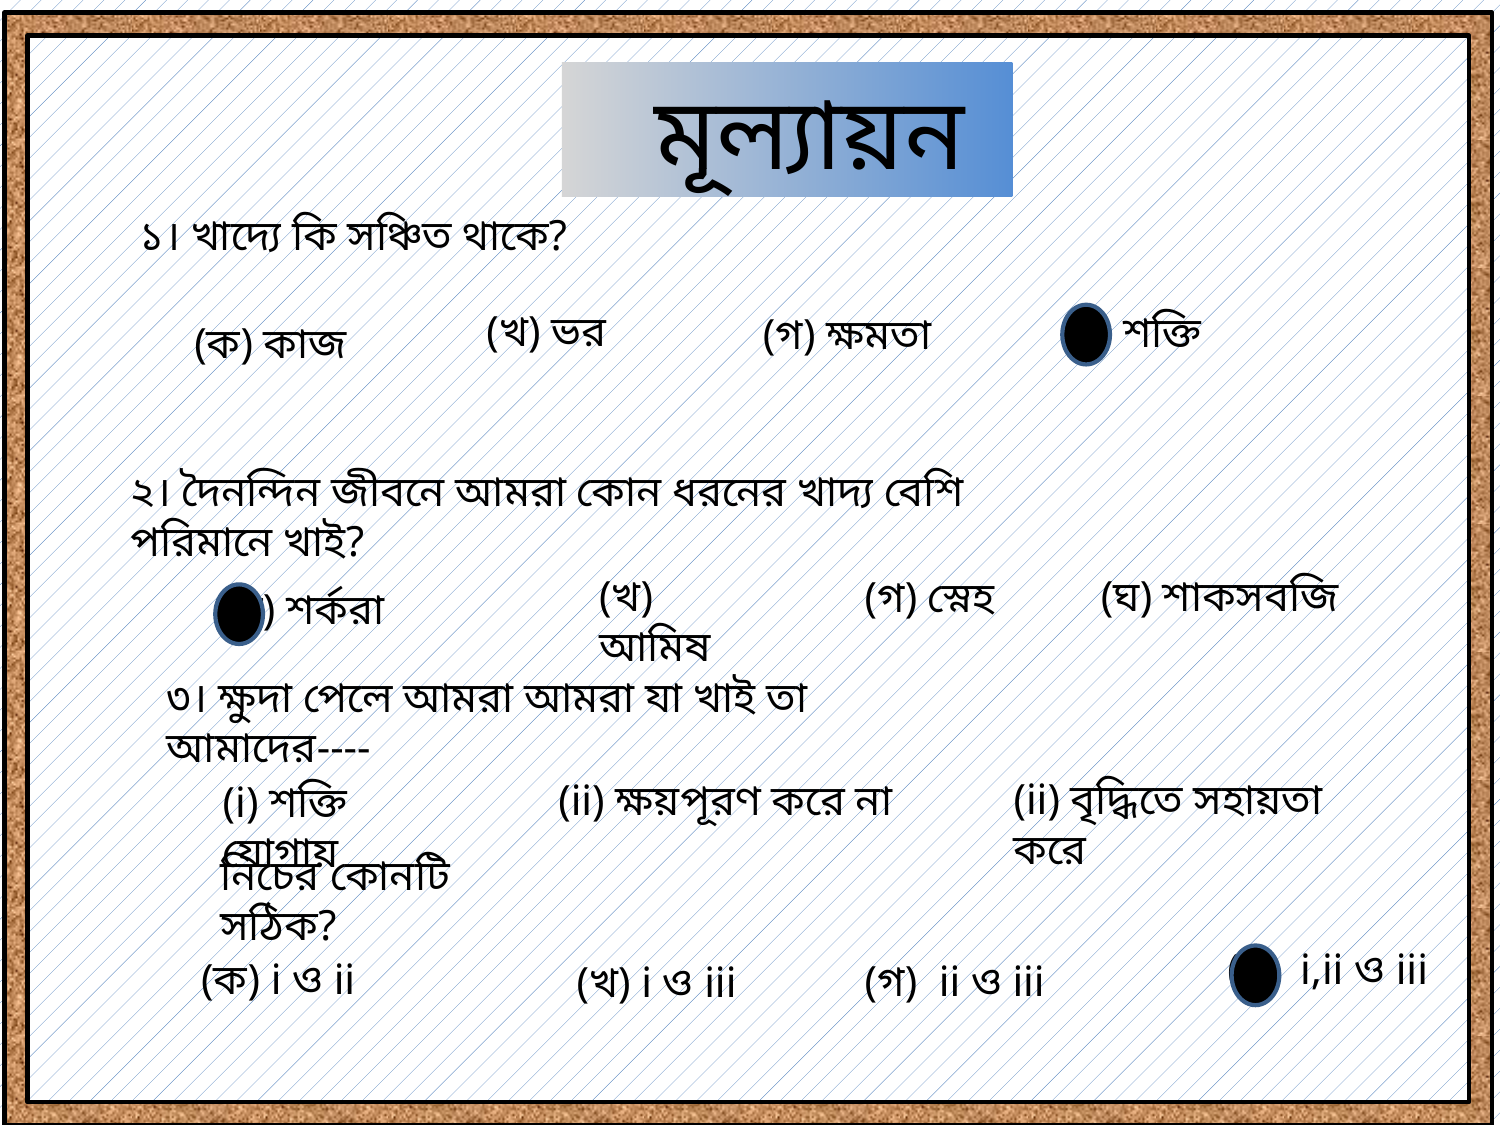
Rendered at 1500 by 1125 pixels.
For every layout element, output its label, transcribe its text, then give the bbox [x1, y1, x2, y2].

text_box [2, 10, 1494, 1125]
text_box (গ) ক্ষমতা [748, 300, 974, 366]
text_box (ঘ) শক্তি [1046, 298, 1297, 364]
text_box (খ) আমিষ [584, 562, 760, 663]
text_box (গ) স্নেহ [849, 562, 1075, 628]
text_box (ঘ) শাকসবজি [1086, 562, 1377, 628]
text_box (i) শক্তি যোগায় [207, 768, 475, 841]
text_box [1229, 943, 1282, 1008]
text_box ২। দৈনন্দিন জীবনে আমরা কোন ধরনের খাদ্য বেশি পরিমানে খাই? [115, 457, 1075, 572]
text_box নিচের কোনটি সঠিক? [205, 841, 587, 957]
text_box (গ) ii ও iii [849, 946, 1139, 1012]
text_box [1060, 302, 1113, 367]
text_box (ii) ক্ষয়পূরণ করে না [543, 765, 916, 831]
text_box (ক) i ও ii [186, 945, 407, 1011]
text_box (ii) বৃদ্ধিতে সহায়তা করে [998, 765, 1374, 881]
text_box (খ) i ও iii [561, 948, 800, 1014]
text_box ৩। ক্ষুদা পেলে আমরা আমরা যা খাই তা আমাদের---- [152, 663, 936, 779]
text_box (ক) কাজ [179, 309, 380, 375]
text_box ১। খাদ্যে কি সঞ্চিত থাকে? [125, 201, 688, 267]
text_box (ঘ) i,ii ও iii [1212, 935, 1467, 1001]
text_box [213, 582, 266, 647]
text_box (ক) শর্করা [201, 575, 440, 641]
text_box (খ) ভর [471, 297, 697, 363]
text_box মূল্যায়ন [561, 62, 1013, 197]
